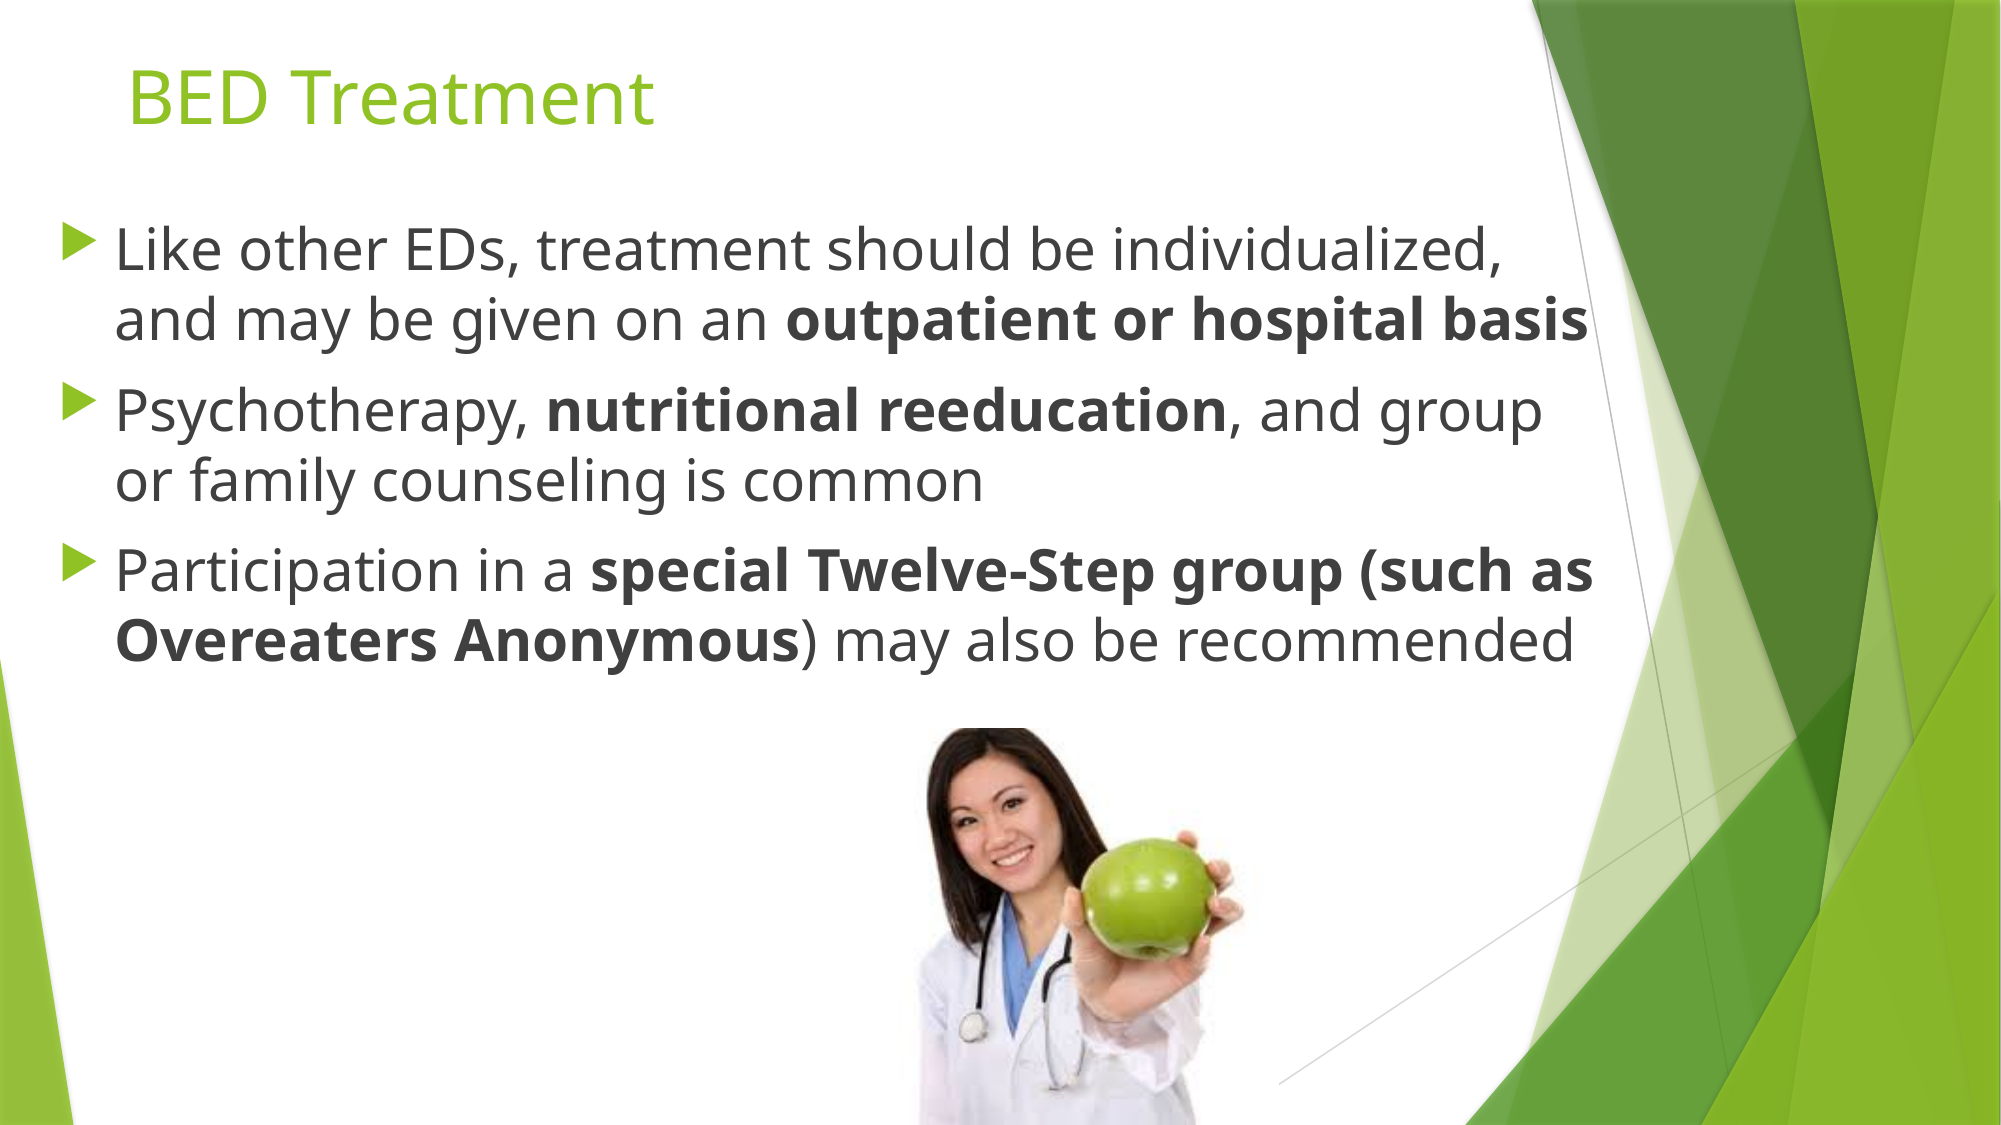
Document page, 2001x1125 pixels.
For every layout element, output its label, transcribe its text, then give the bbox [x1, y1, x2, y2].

list Like other EDs, treatment should be individualized, and may be given on an outpatient or hospital basis Psychotherapy, nutritional reeducation, and group or family counseling is common Participation in a special Twelve-Step group (such as Overeaters Anonymous) may also be recommended [43, 204, 1617, 991]
picture [869, 728, 1279, 1125]
title BED Treatment [111, 42, 1522, 204]
